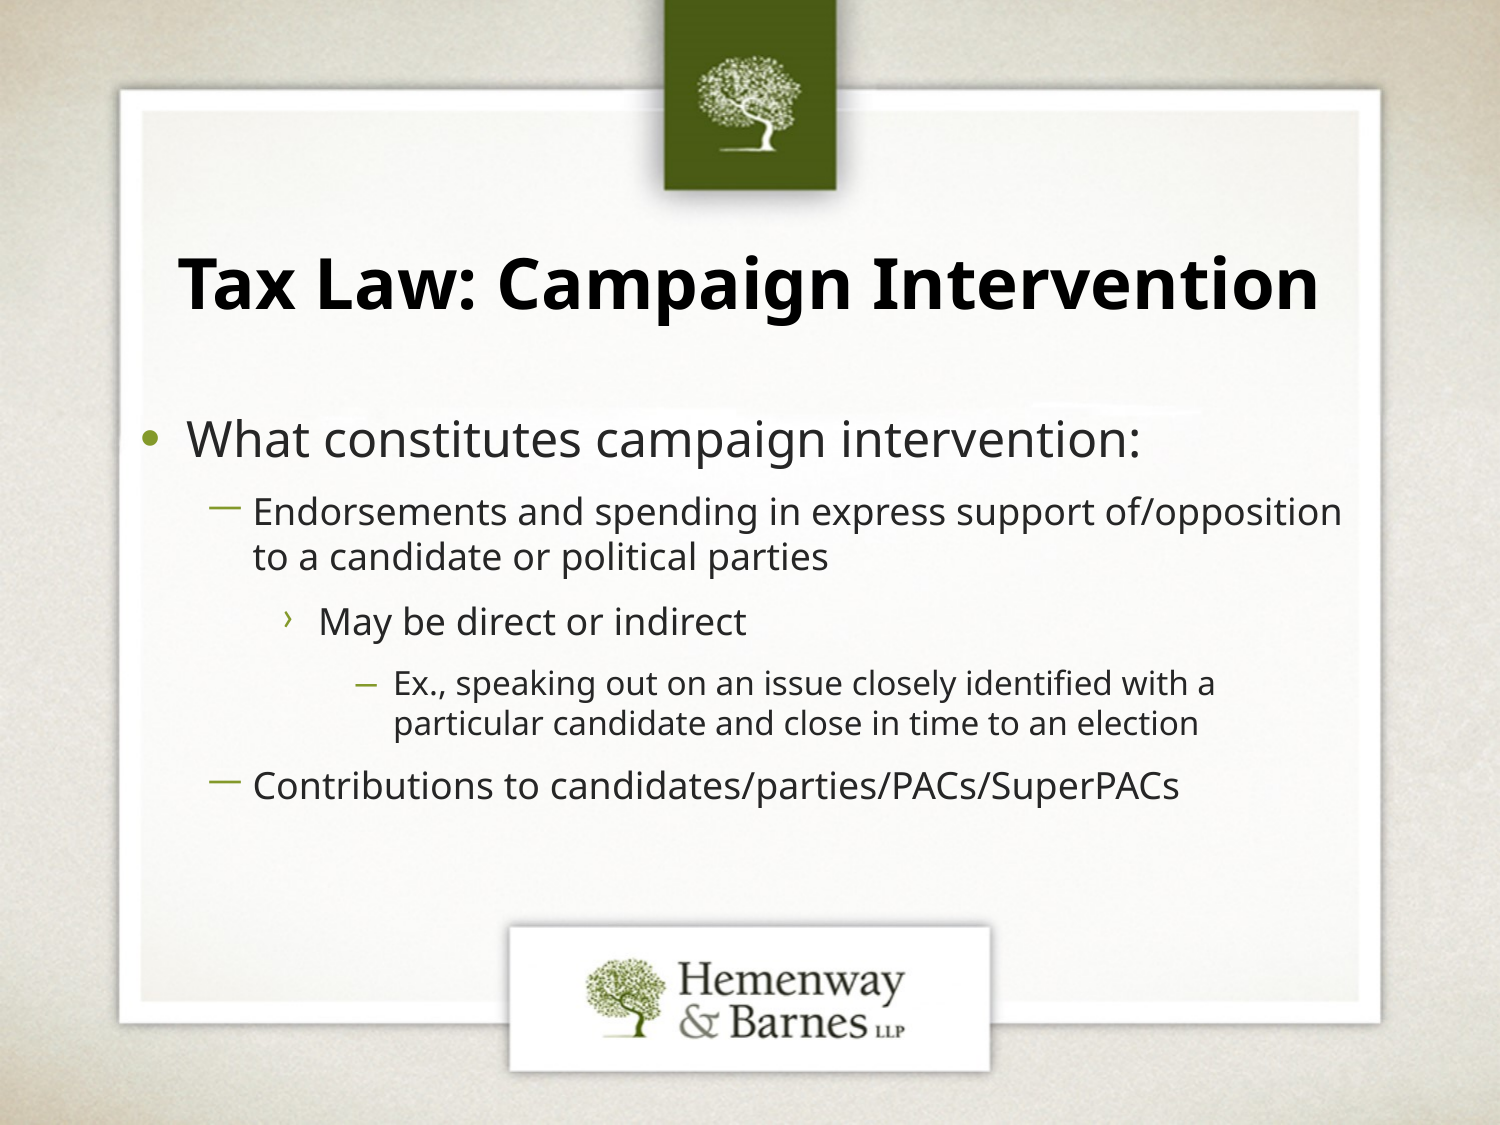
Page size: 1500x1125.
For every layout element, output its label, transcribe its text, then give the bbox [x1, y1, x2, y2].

picture [0, 0, 1500, 1125]
list What constitutes campaign intervention: Endorsements and spending in express support of/opposition to a candidate or political parties May be direct or indirect Ex., speaking out on an issue closely identified with a particular candidate and close in time to an election Contributions to candidates/parties/PACs/SuperPACs [125, 399, 1363, 925]
title Tax Law: Campaign Intervention [112, 224, 1388, 338]
